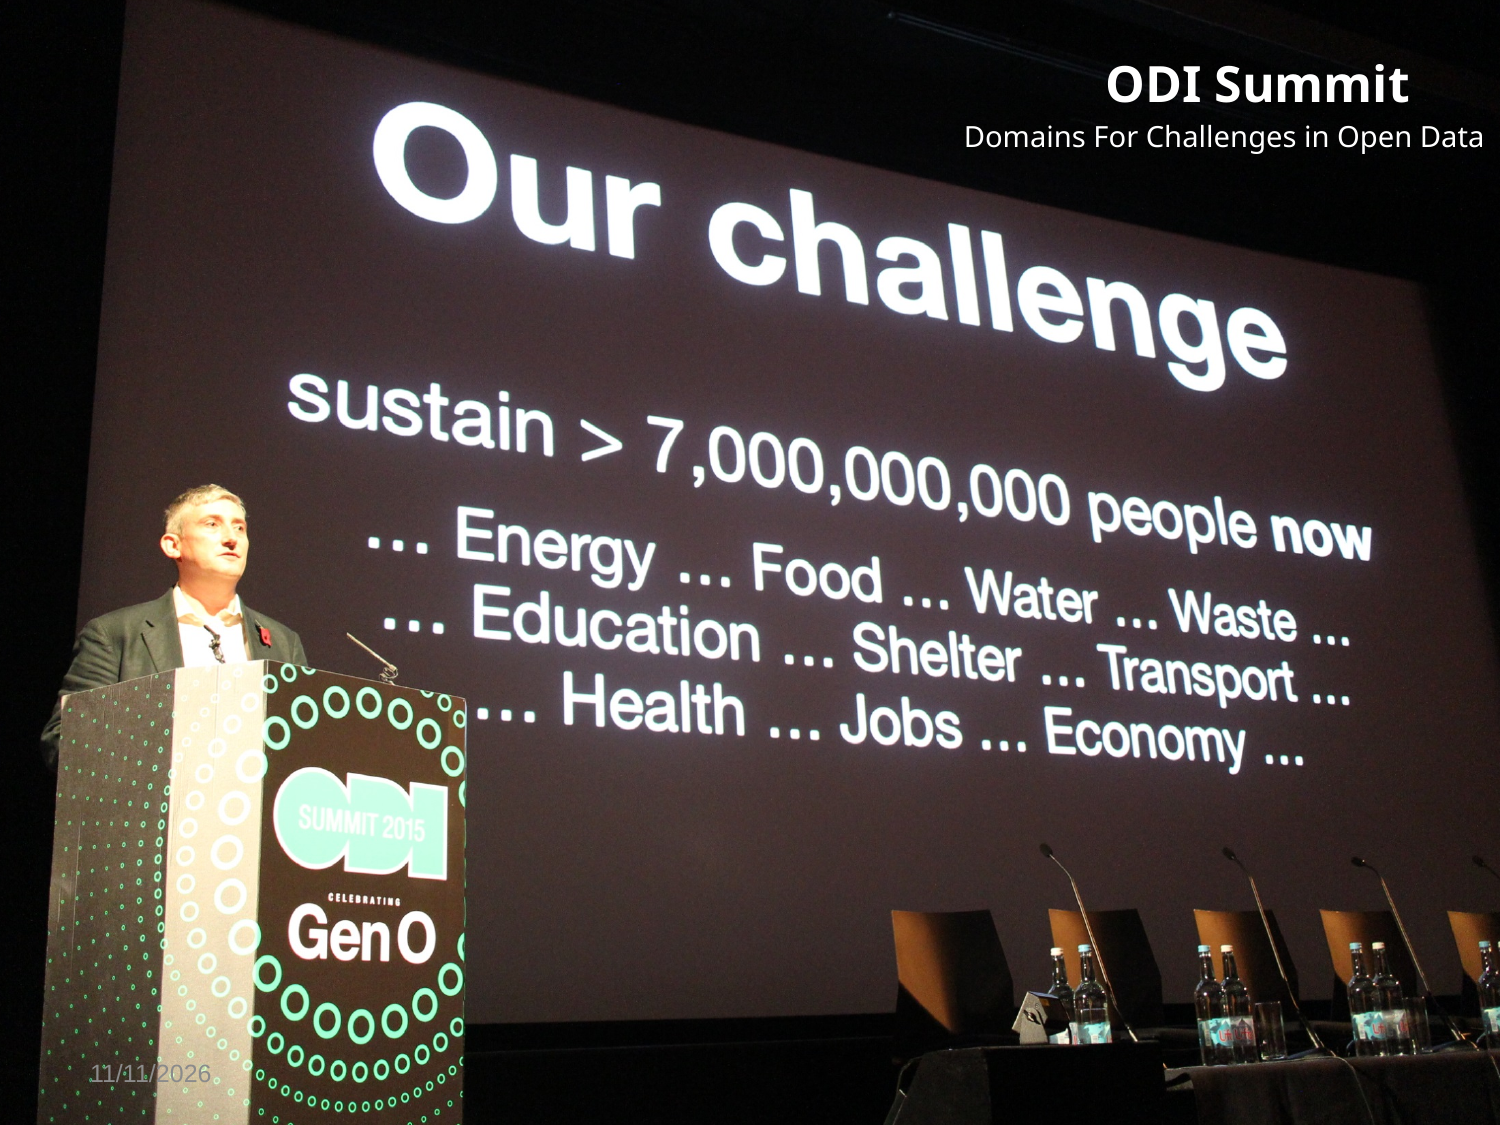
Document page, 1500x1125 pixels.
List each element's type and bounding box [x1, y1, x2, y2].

list [0, 0, 1500, 1125]
